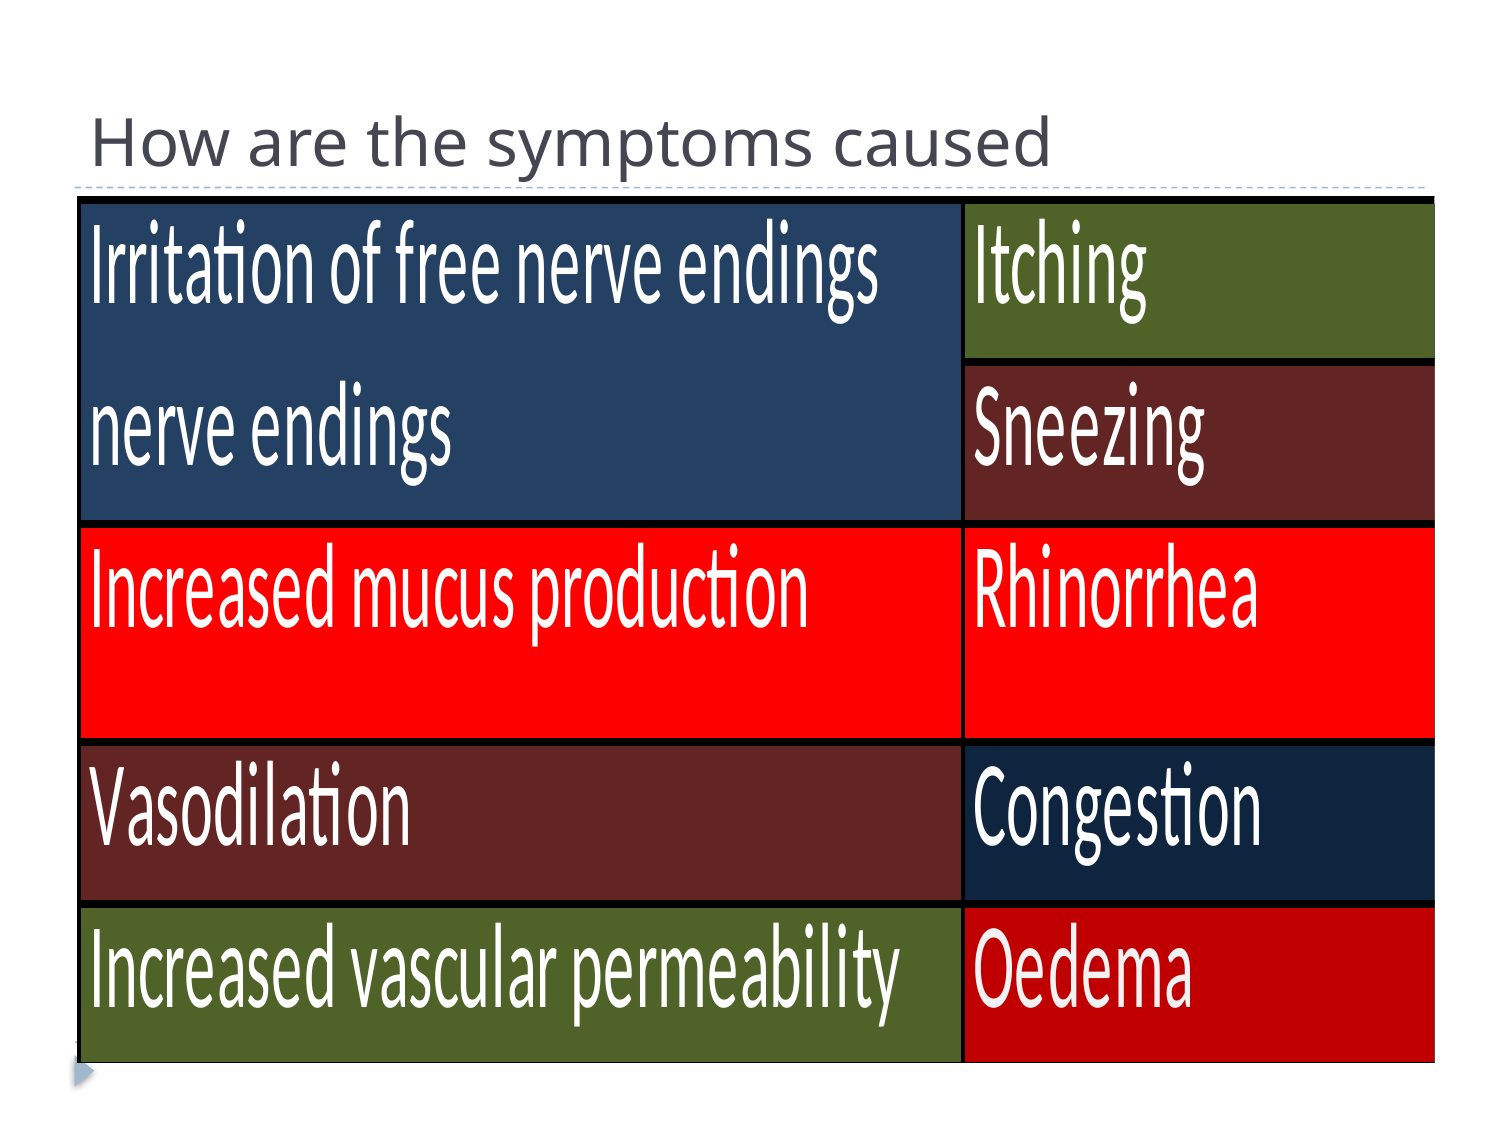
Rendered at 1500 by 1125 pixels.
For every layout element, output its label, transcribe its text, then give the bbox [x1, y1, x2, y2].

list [76, 195, 1439, 1071]
title How are the symptoms caused [75, 24, 1425, 188]
